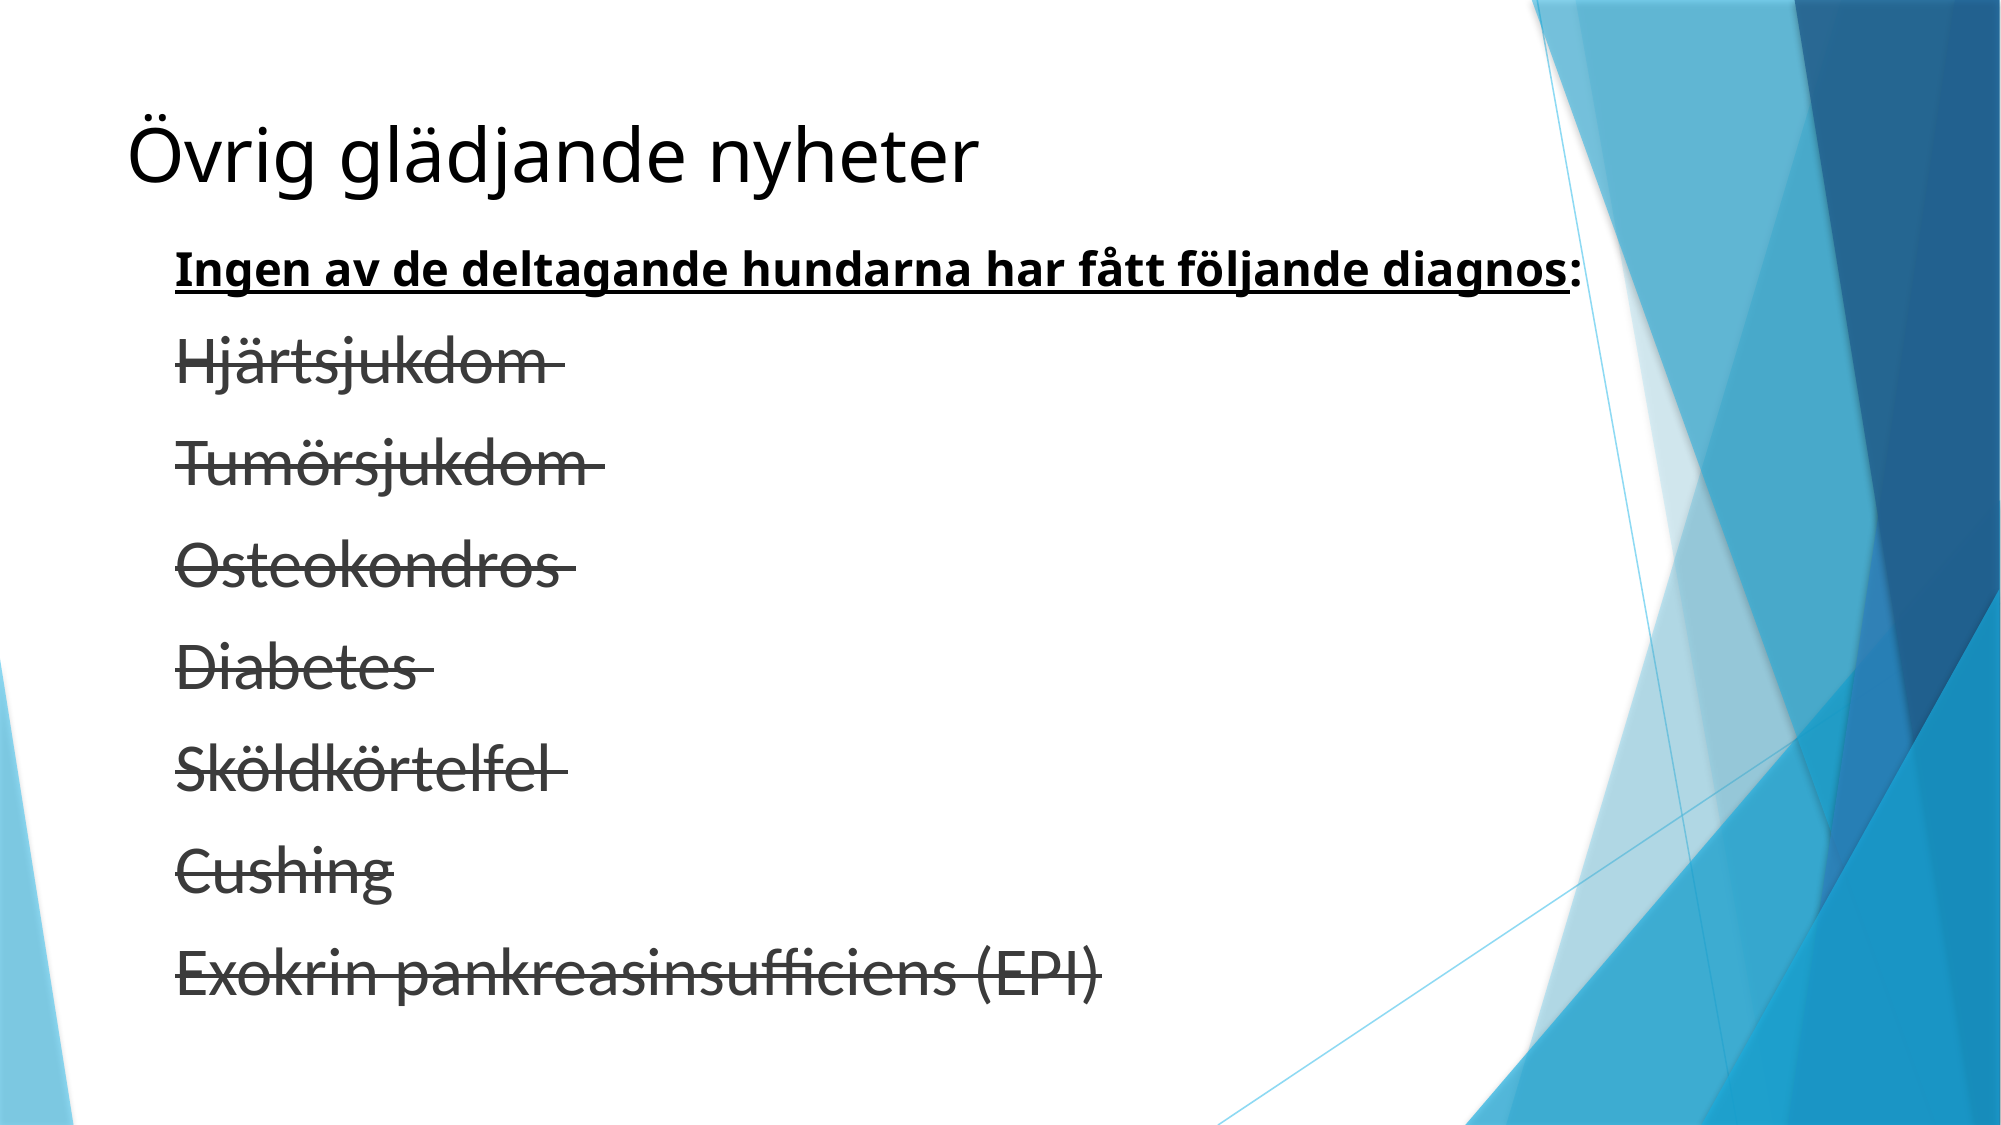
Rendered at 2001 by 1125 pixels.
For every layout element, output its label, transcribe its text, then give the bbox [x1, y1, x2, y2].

title Övrig glädjande nyheter [111, 99, 1522, 317]
list Ingen av de deltagande hundarna har fått följande diagnos: Hjärtsjukdom Tumörsjukdom Osteokondros Diabetes Sköldkörtelfel Cushing Exokrin pankreasinsufficiens (EPI) [160, 232, 1609, 1042]
